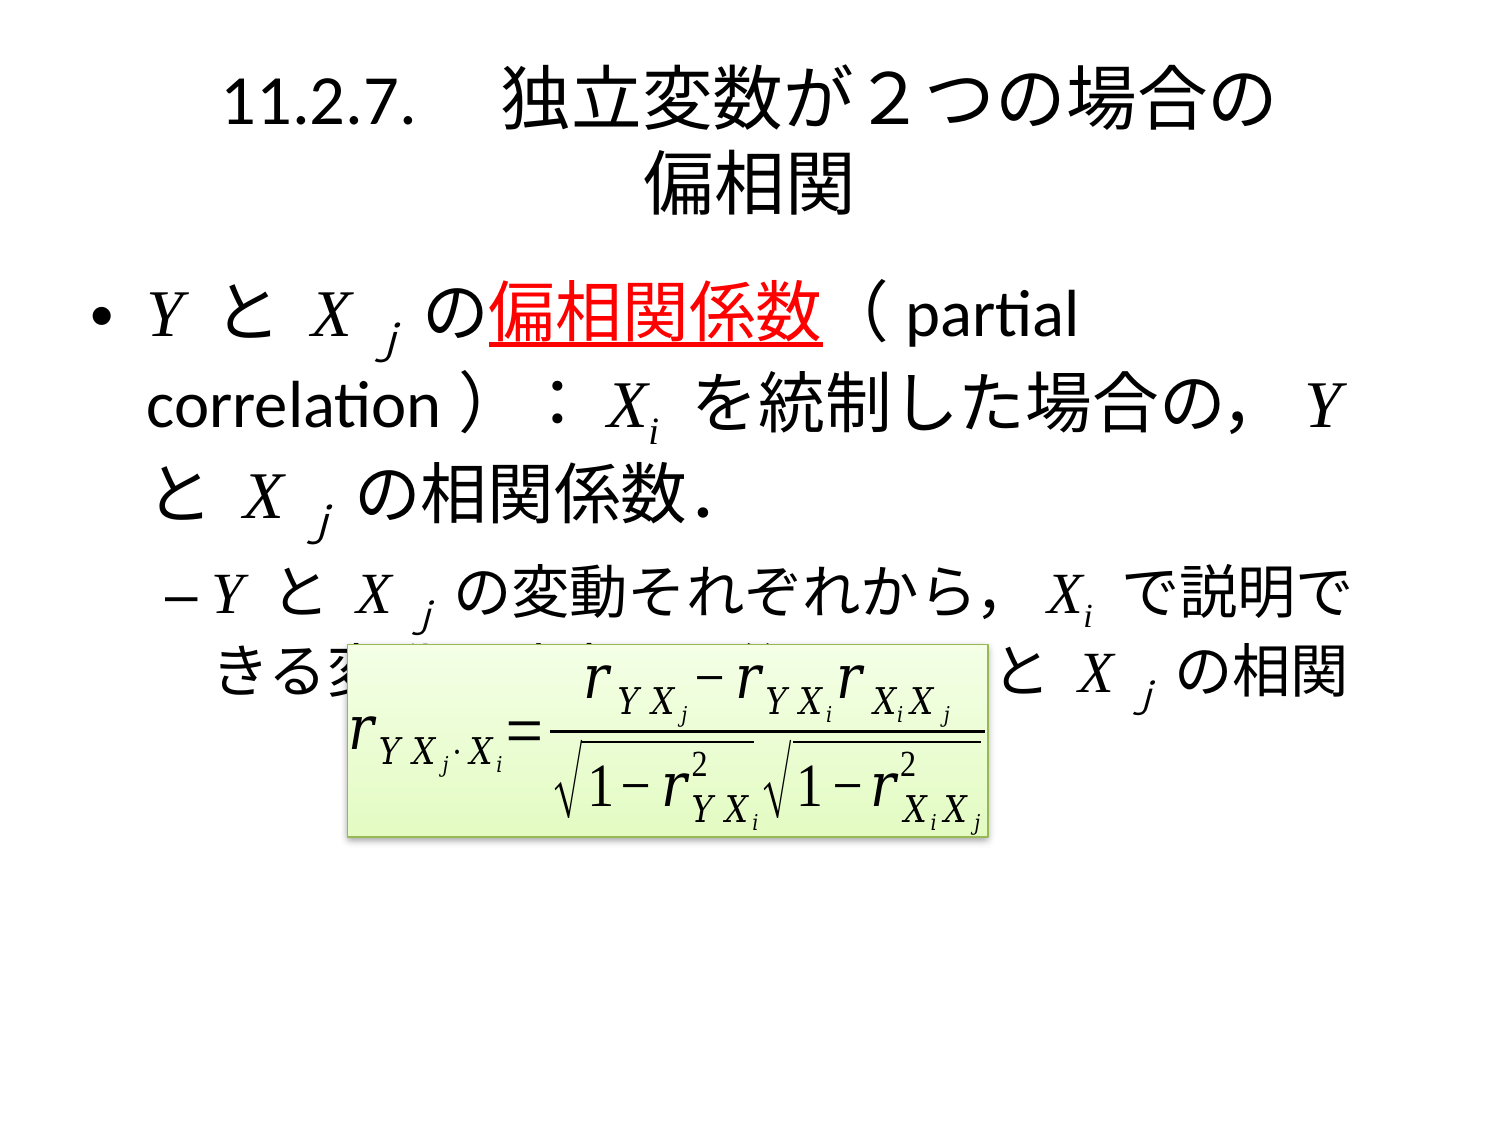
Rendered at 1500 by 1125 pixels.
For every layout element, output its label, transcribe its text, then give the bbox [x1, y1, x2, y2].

list Y と Xｊ の偏相関係数（partial correlation）：Xi を統制した場合の，Y と Xｊ の相関係数． Y と Xｊ の変動それぞれから，Xi で説明できる変動を除去した後の， Y と Xｊ の相関 [75, 262, 1425, 1005]
title 11.2.7. 独立変数が２つの場合の 偏相関 [75, 45, 1425, 233]
